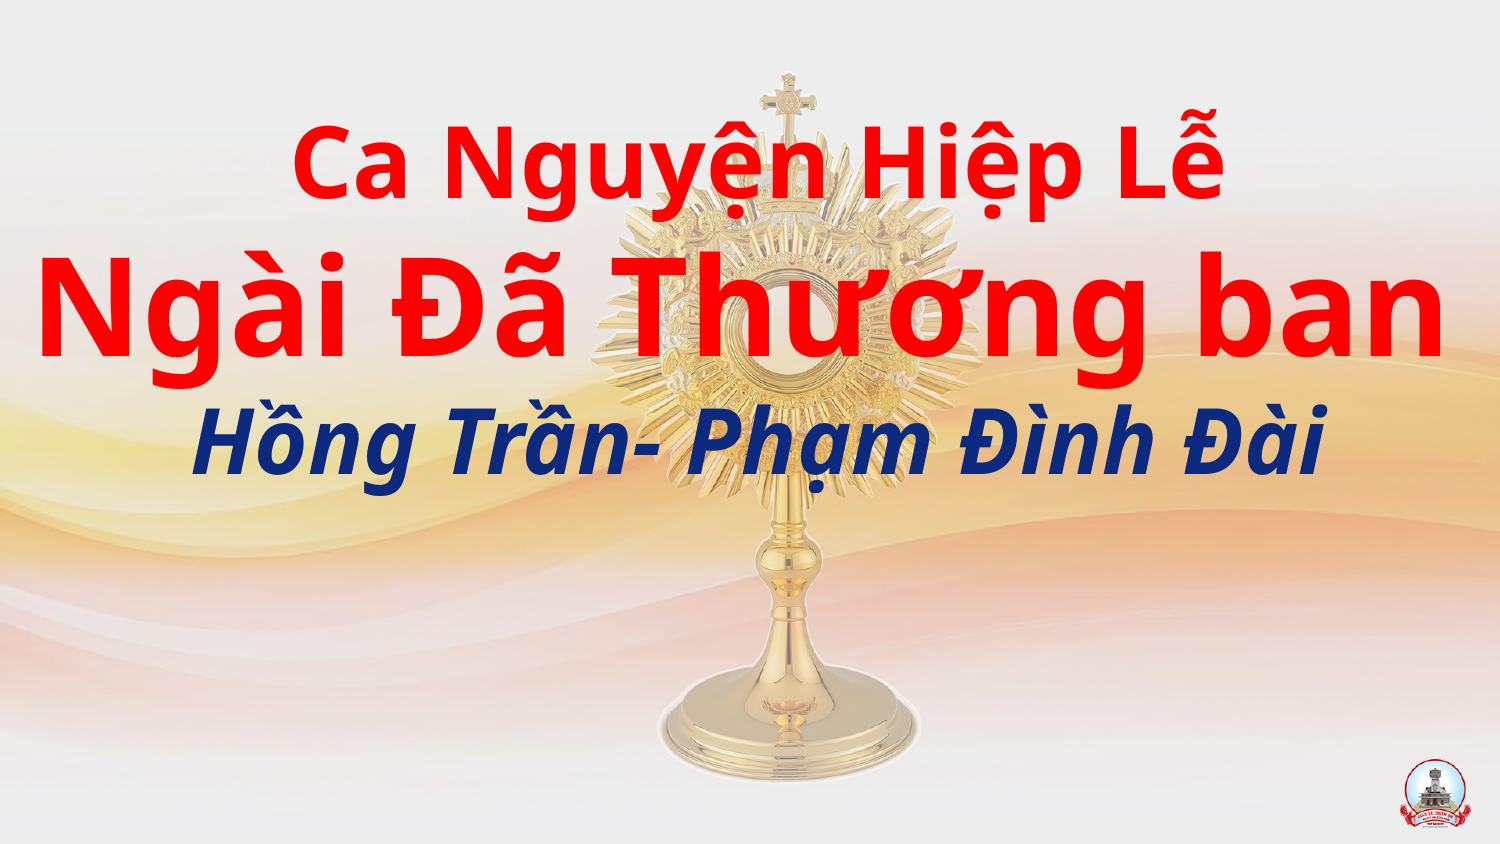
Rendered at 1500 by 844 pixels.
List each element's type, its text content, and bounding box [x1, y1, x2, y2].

picture [0, 0, 1500, 844]
text_box Ca Nguyện Hiệp Lễ Ngài Đã Thương ban Hồng Trần- Phạm Đình Đài [5, 91, 1500, 501]
